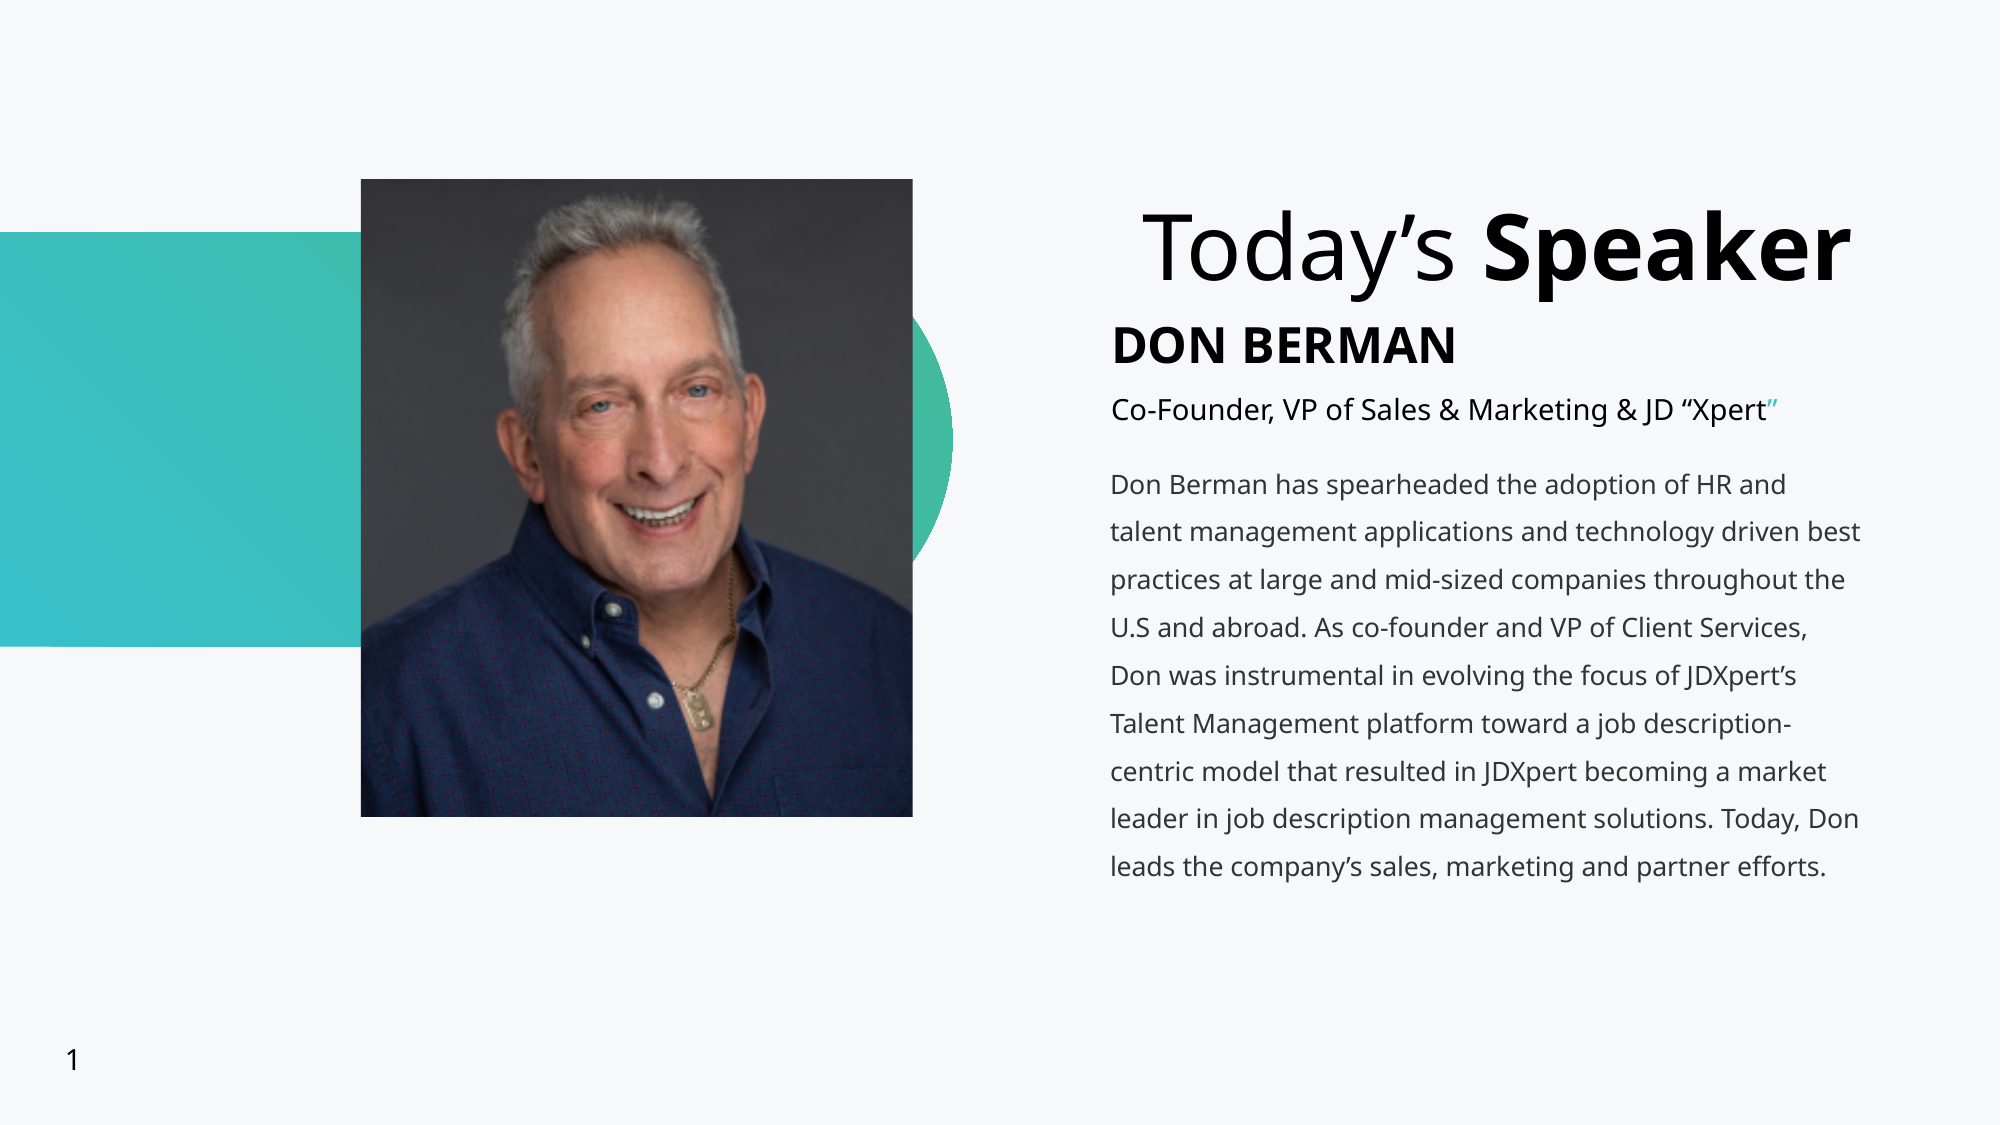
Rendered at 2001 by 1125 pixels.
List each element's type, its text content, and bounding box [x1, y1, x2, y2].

text_box Today’s Speaker [1127, 181, 1869, 306]
list Don Berman has spearheaded the adoption of HR and talent management applications and technology driven best practices at large and mid-sized companies throughout the U.S and abroad. As co-founder and VP of Client Services, Don was instrumental in evolving the focus of JDXpert’s Talent Management platform toward a job description-centric model that resulted in JDXpert becoming a market leader in job description management solutions. Today, Don leads the company’s sales, marketing and partner efforts. [1095, 444, 1879, 944]
title Don Berman Co-Founder, VP of Sales & Marketing & JD “Xpert” [1111, 283, 1895, 430]
picture [360, 179, 913, 817]
